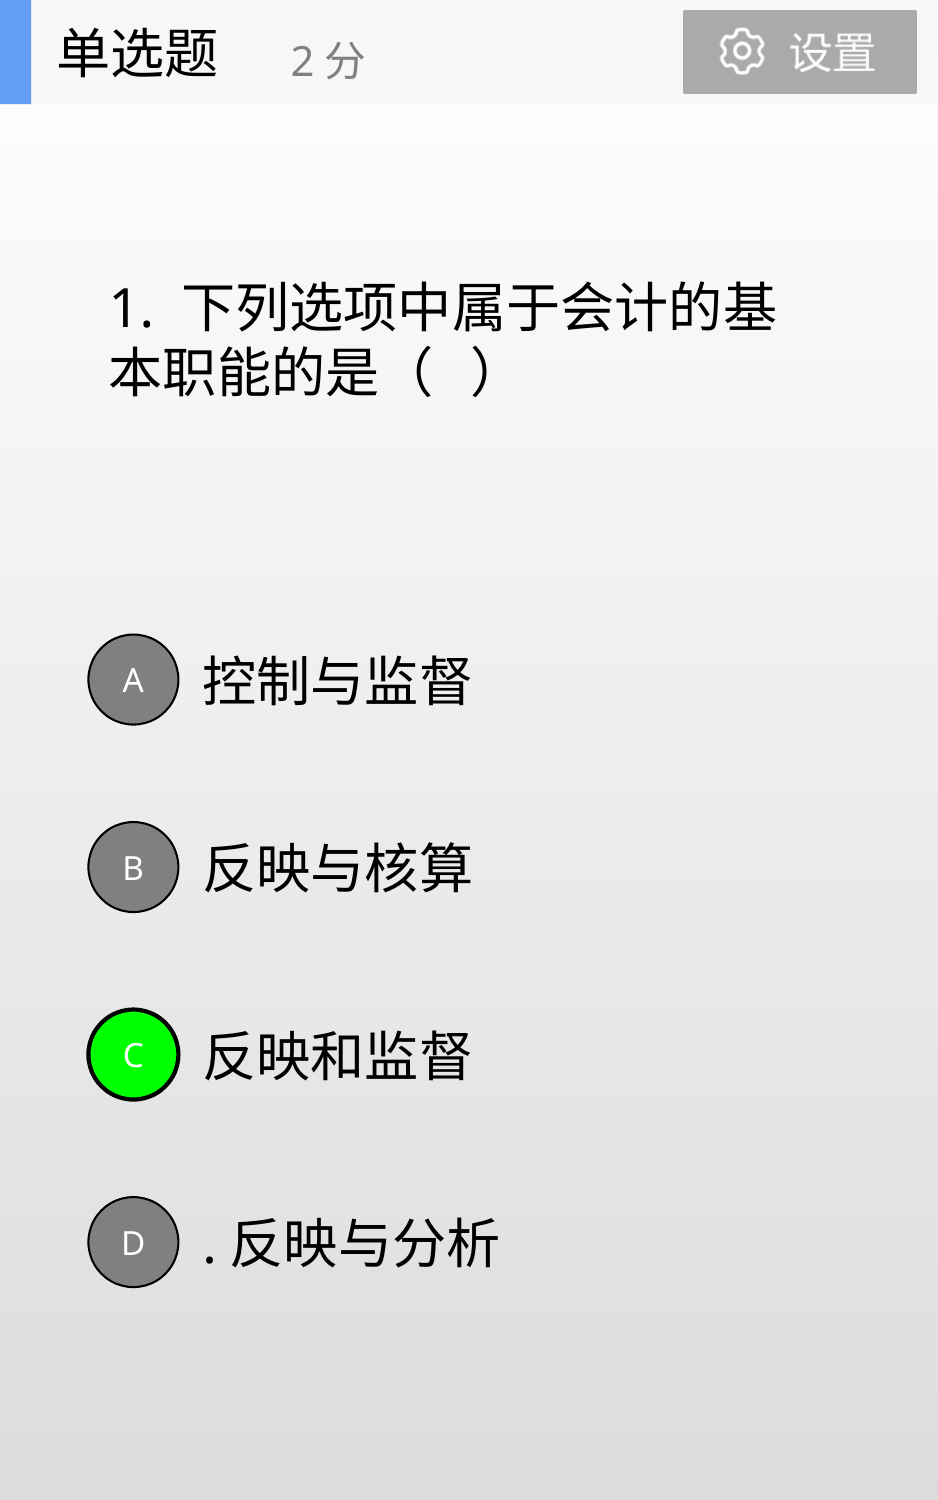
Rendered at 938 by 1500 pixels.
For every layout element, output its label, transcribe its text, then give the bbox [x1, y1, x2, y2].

text_box A [87, 633, 180, 726]
text_box D [87, 1196, 180, 1289]
text_box B [87, 821, 180, 914]
text_box 控制与监督 [187, 609, 844, 750]
text_box 反映与核算 [187, 796, 844, 938]
text_box C [87, 1008, 180, 1101]
picture [683, 10, 917, 94]
text_box 1. 下列选项中属于会计的基本职能的是（ ） [93, 105, 844, 573]
text_box 反映和监督 [187, 984, 844, 1125]
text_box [0, 0, 938, 105]
text_box .反映与分析 [187, 1171, 844, 1313]
